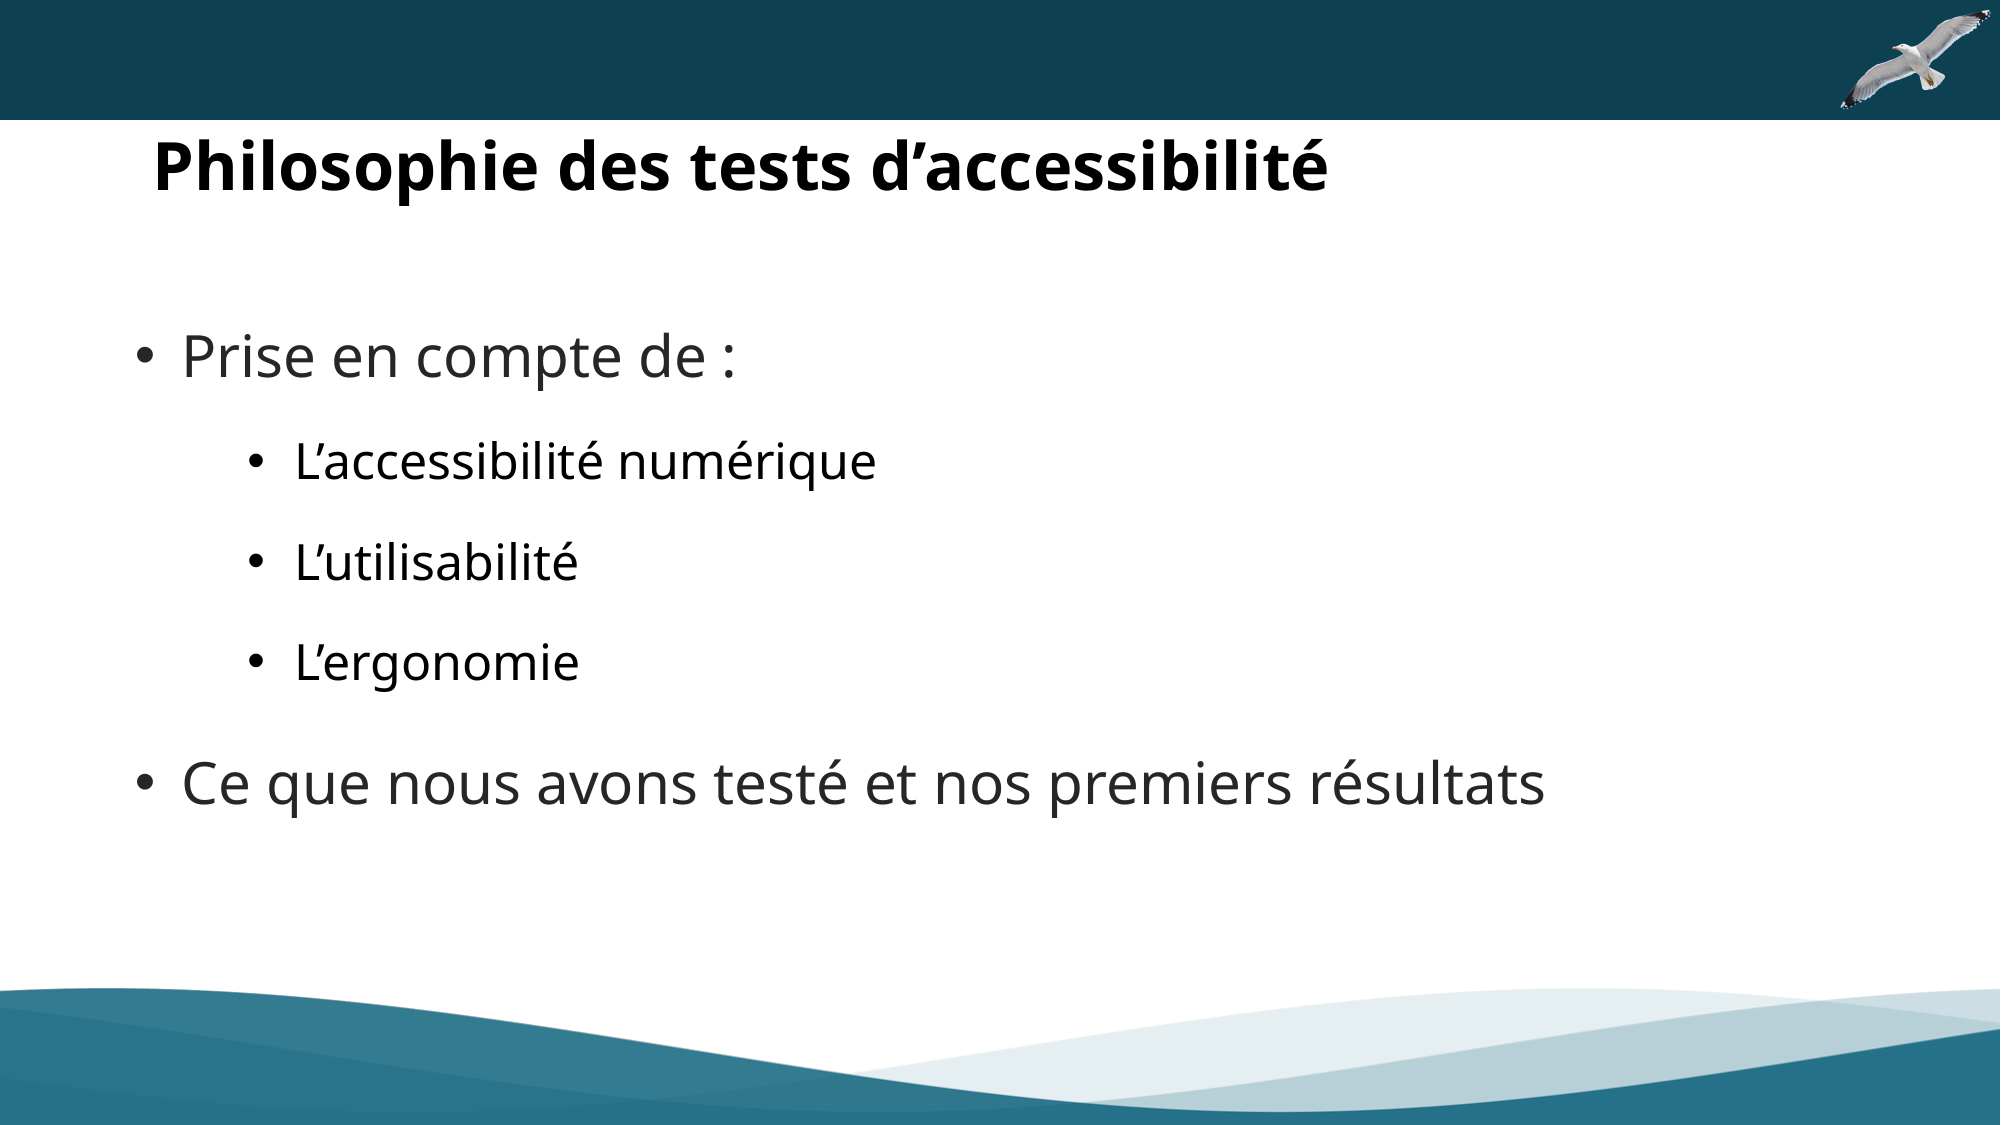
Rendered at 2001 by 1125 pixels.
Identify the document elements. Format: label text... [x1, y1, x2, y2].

picture [0, 974, 2000, 1125]
title Philosophie des tests d’accessibilité [137, 59, 1863, 277]
list Prise en compte de : L’accessibilité numérique L’utilisabilité L’ergonomie Ce que nous avons testé et nos premiers résultats [119, 277, 1881, 938]
picture [1820, 0, 2000, 120]
